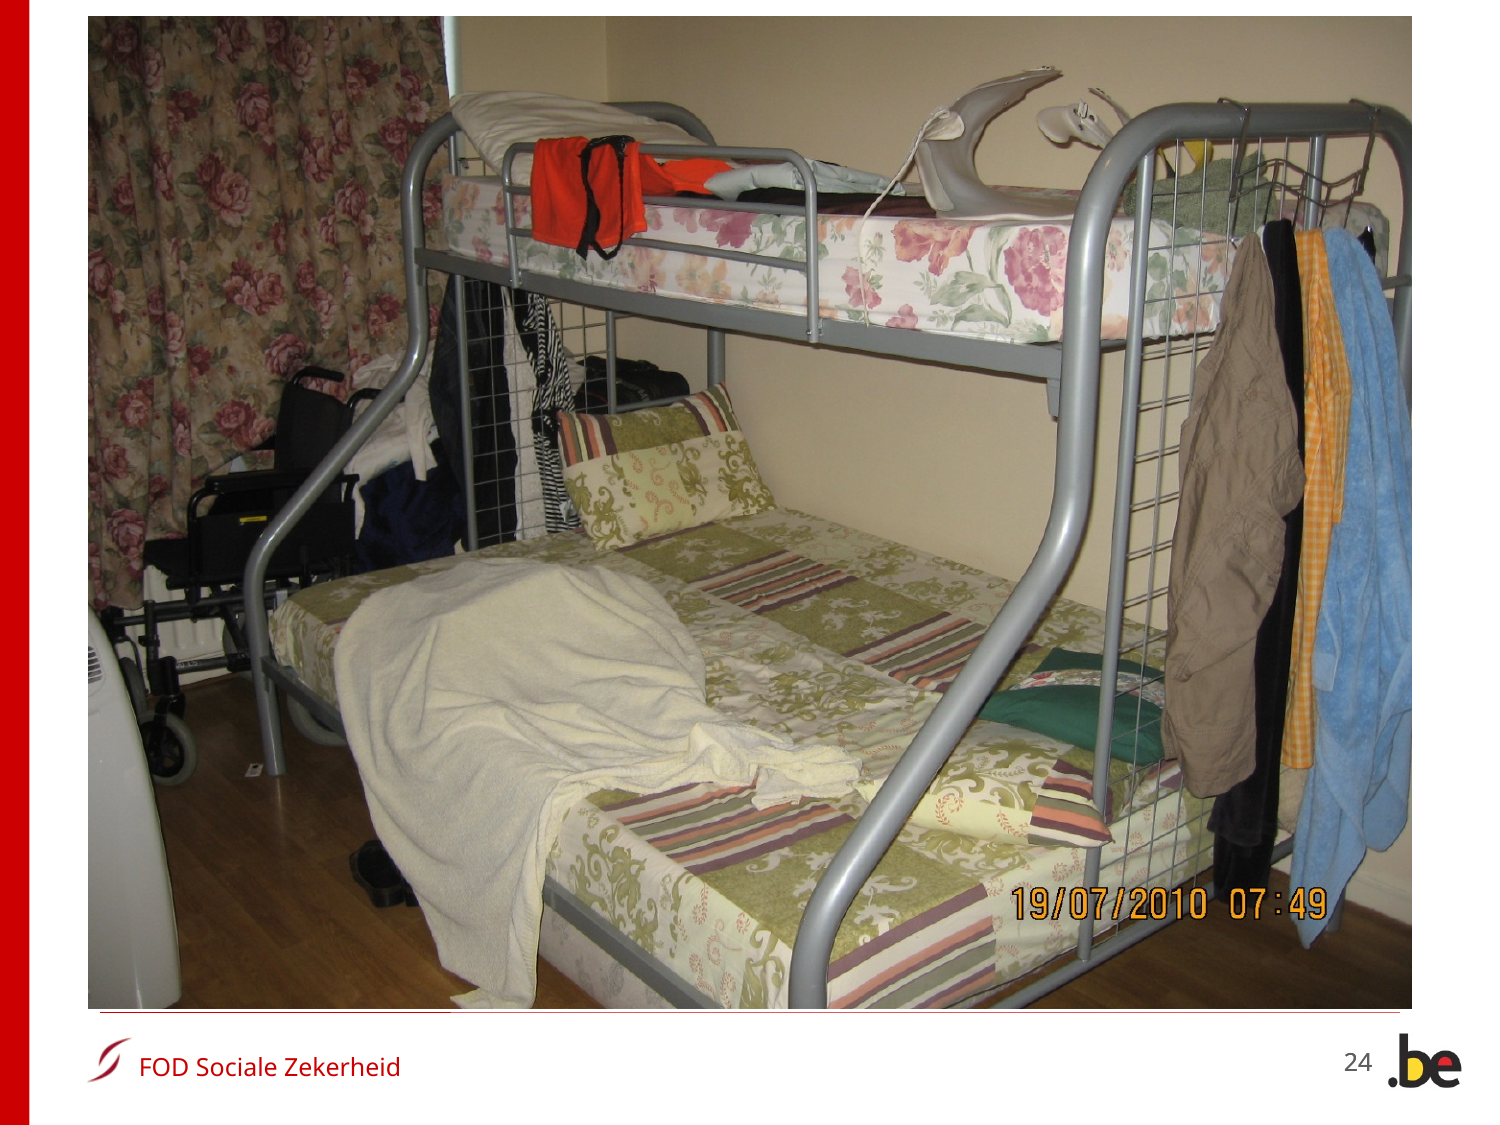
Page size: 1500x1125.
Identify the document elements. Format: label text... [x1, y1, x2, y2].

picture [86, 1037, 133, 1083]
picture [1364, 1011, 1471, 1106]
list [88, 16, 1412, 1010]
slide_number 24 [1074, 1039, 1388, 1115]
